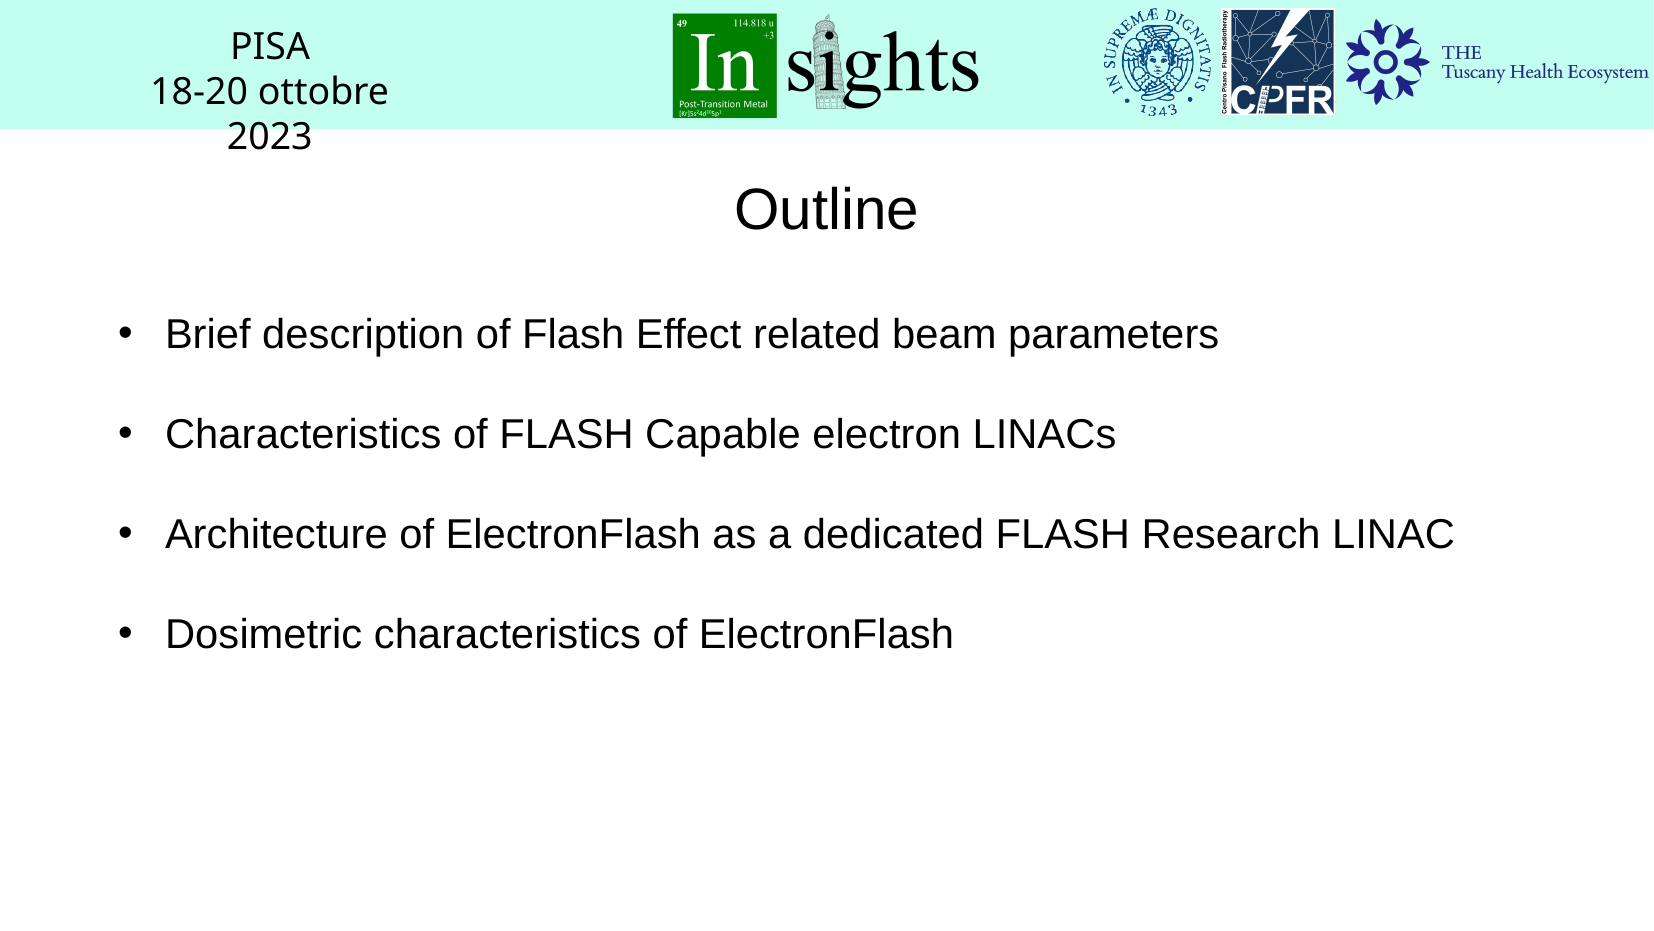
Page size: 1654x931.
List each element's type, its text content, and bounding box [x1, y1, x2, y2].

picture [669, 8, 984, 121]
text_box Outline [88, 169, 1566, 250]
text_box Brief description of Flash Effect related beam parameters Characteristics of FLASH Capable electron LINACs Architecture of ElectronFlash as a dedicated FLASH Research LINAC Dosimetric characteristics of ElectronFlash [103, 299, 1551, 665]
picture [1221, 8, 1335, 115]
picture [1104, 8, 1211, 116]
picture [1346, 19, 1649, 105]
